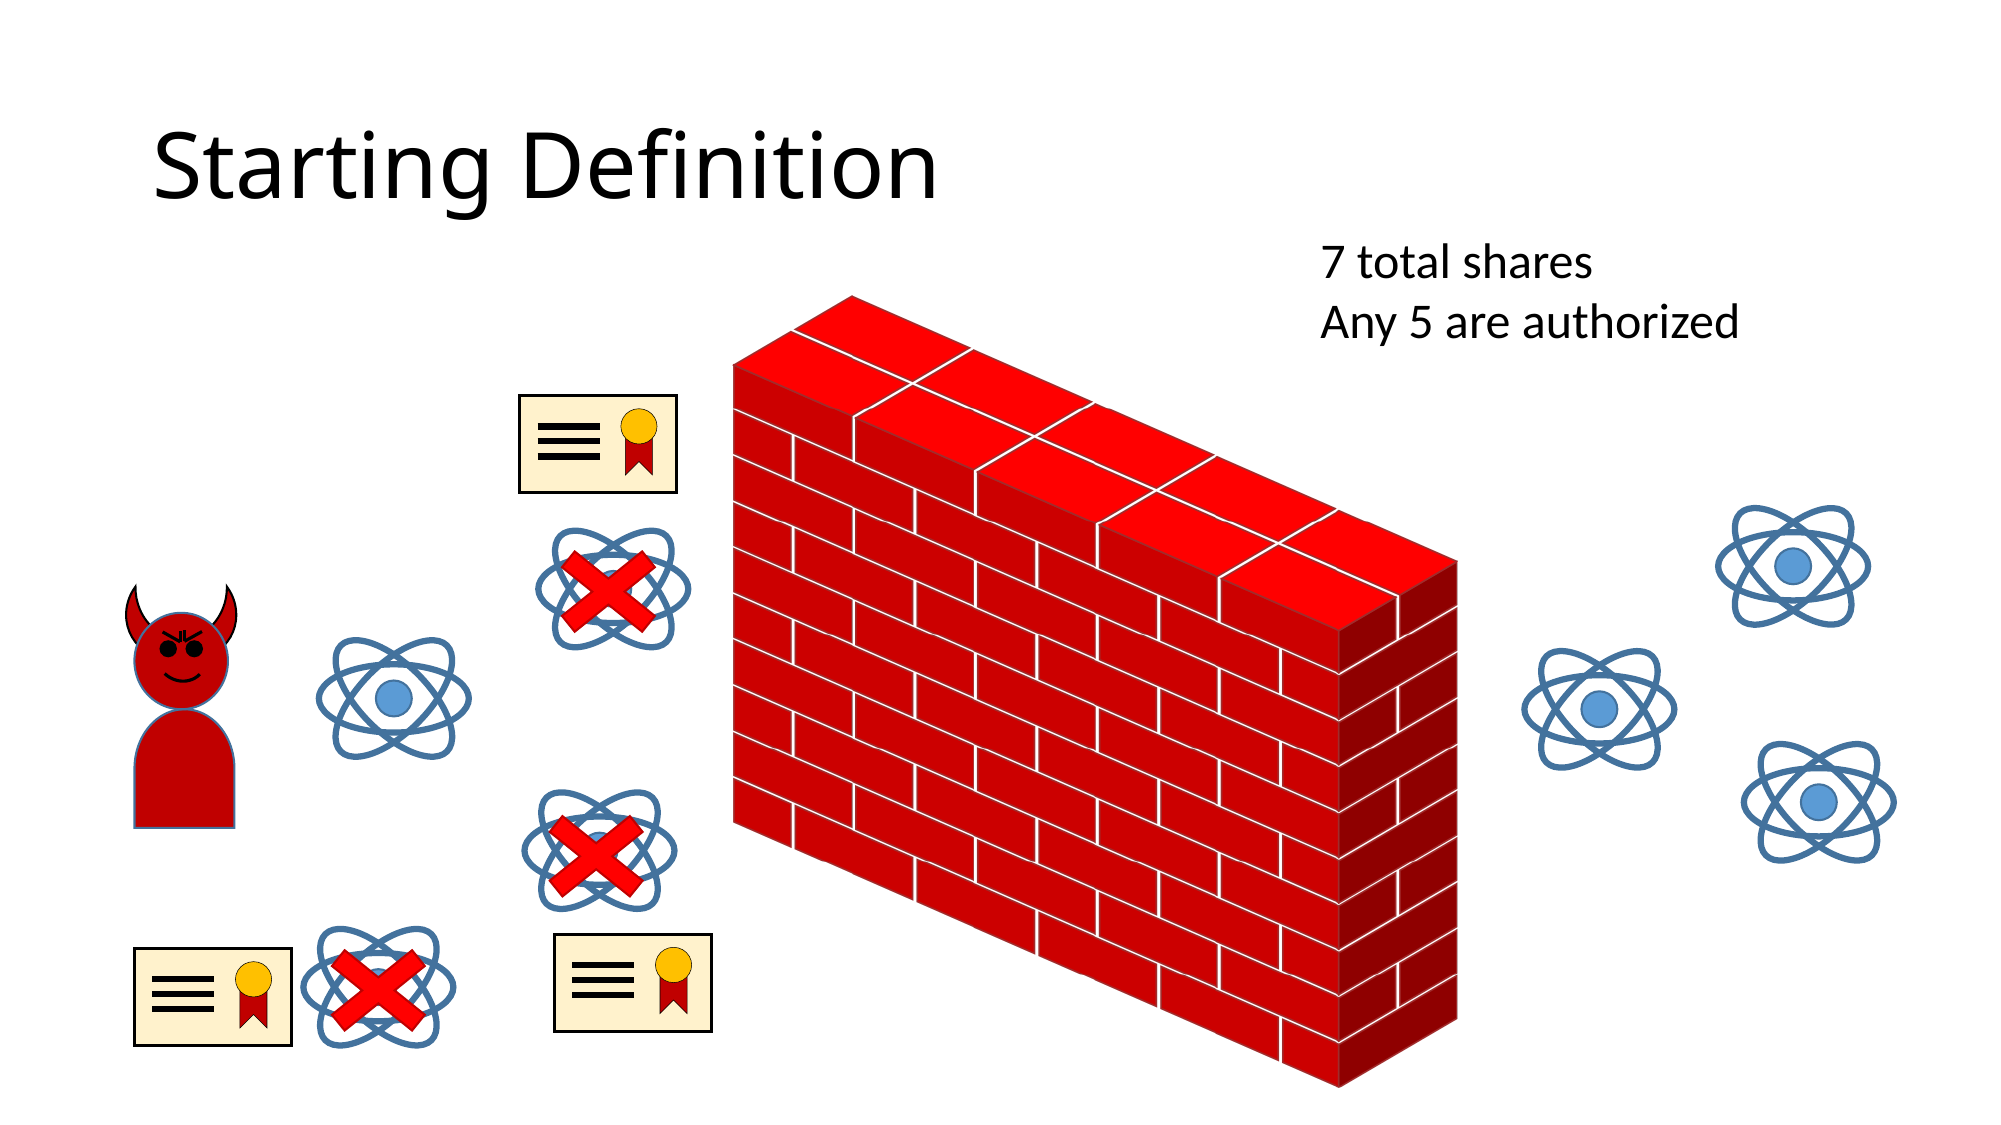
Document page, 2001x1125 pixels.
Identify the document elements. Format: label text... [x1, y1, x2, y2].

picture [732, 295, 1458, 1088]
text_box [1524, 634, 1675, 785]
title Starting Definition [137, 59, 1863, 278]
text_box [318, 623, 469, 774]
text_box 7 total shares Any 5 are authorized [1305, 221, 1756, 357]
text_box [554, 934, 712, 1032]
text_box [303, 912, 454, 1063]
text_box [524, 775, 675, 926]
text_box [538, 513, 689, 664]
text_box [519, 395, 677, 493]
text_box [1718, 491, 1869, 642]
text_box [112, 608, 250, 828]
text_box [1743, 727, 1894, 878]
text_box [134, 948, 292, 1046]
